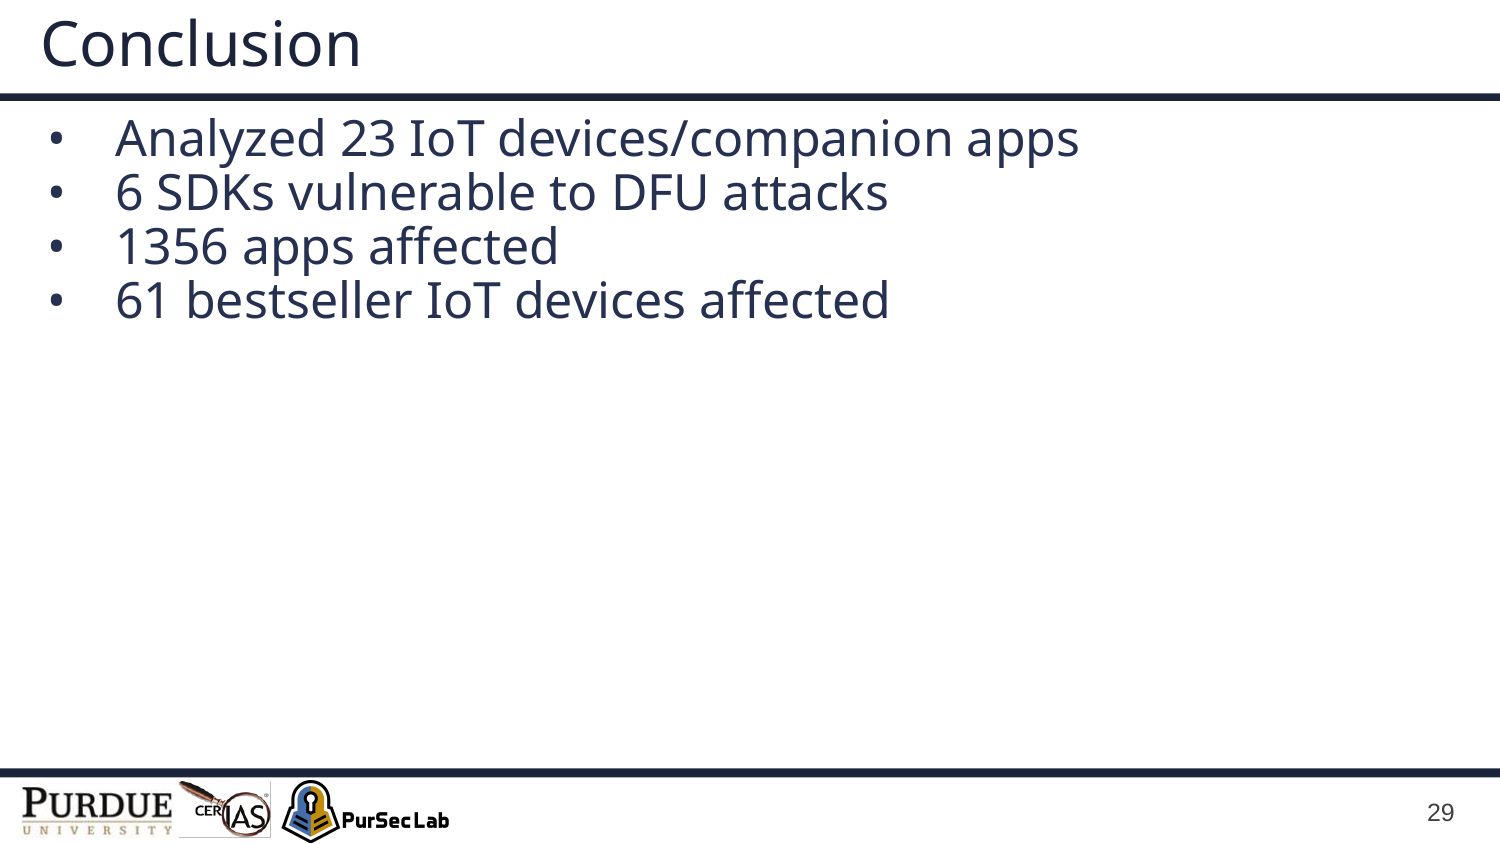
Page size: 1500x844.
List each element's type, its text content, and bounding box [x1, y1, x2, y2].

title Conclusion [28, 7, 1453, 101]
picture [12, 780, 271, 840]
list Analyzed 23 IoT devices/companion apps 6 SDKs vulnerable to DFU attacks 1356 apps affected 61 bestseller IoT devices affected [28, 107, 1471, 736]
picture [281, 780, 450, 843]
